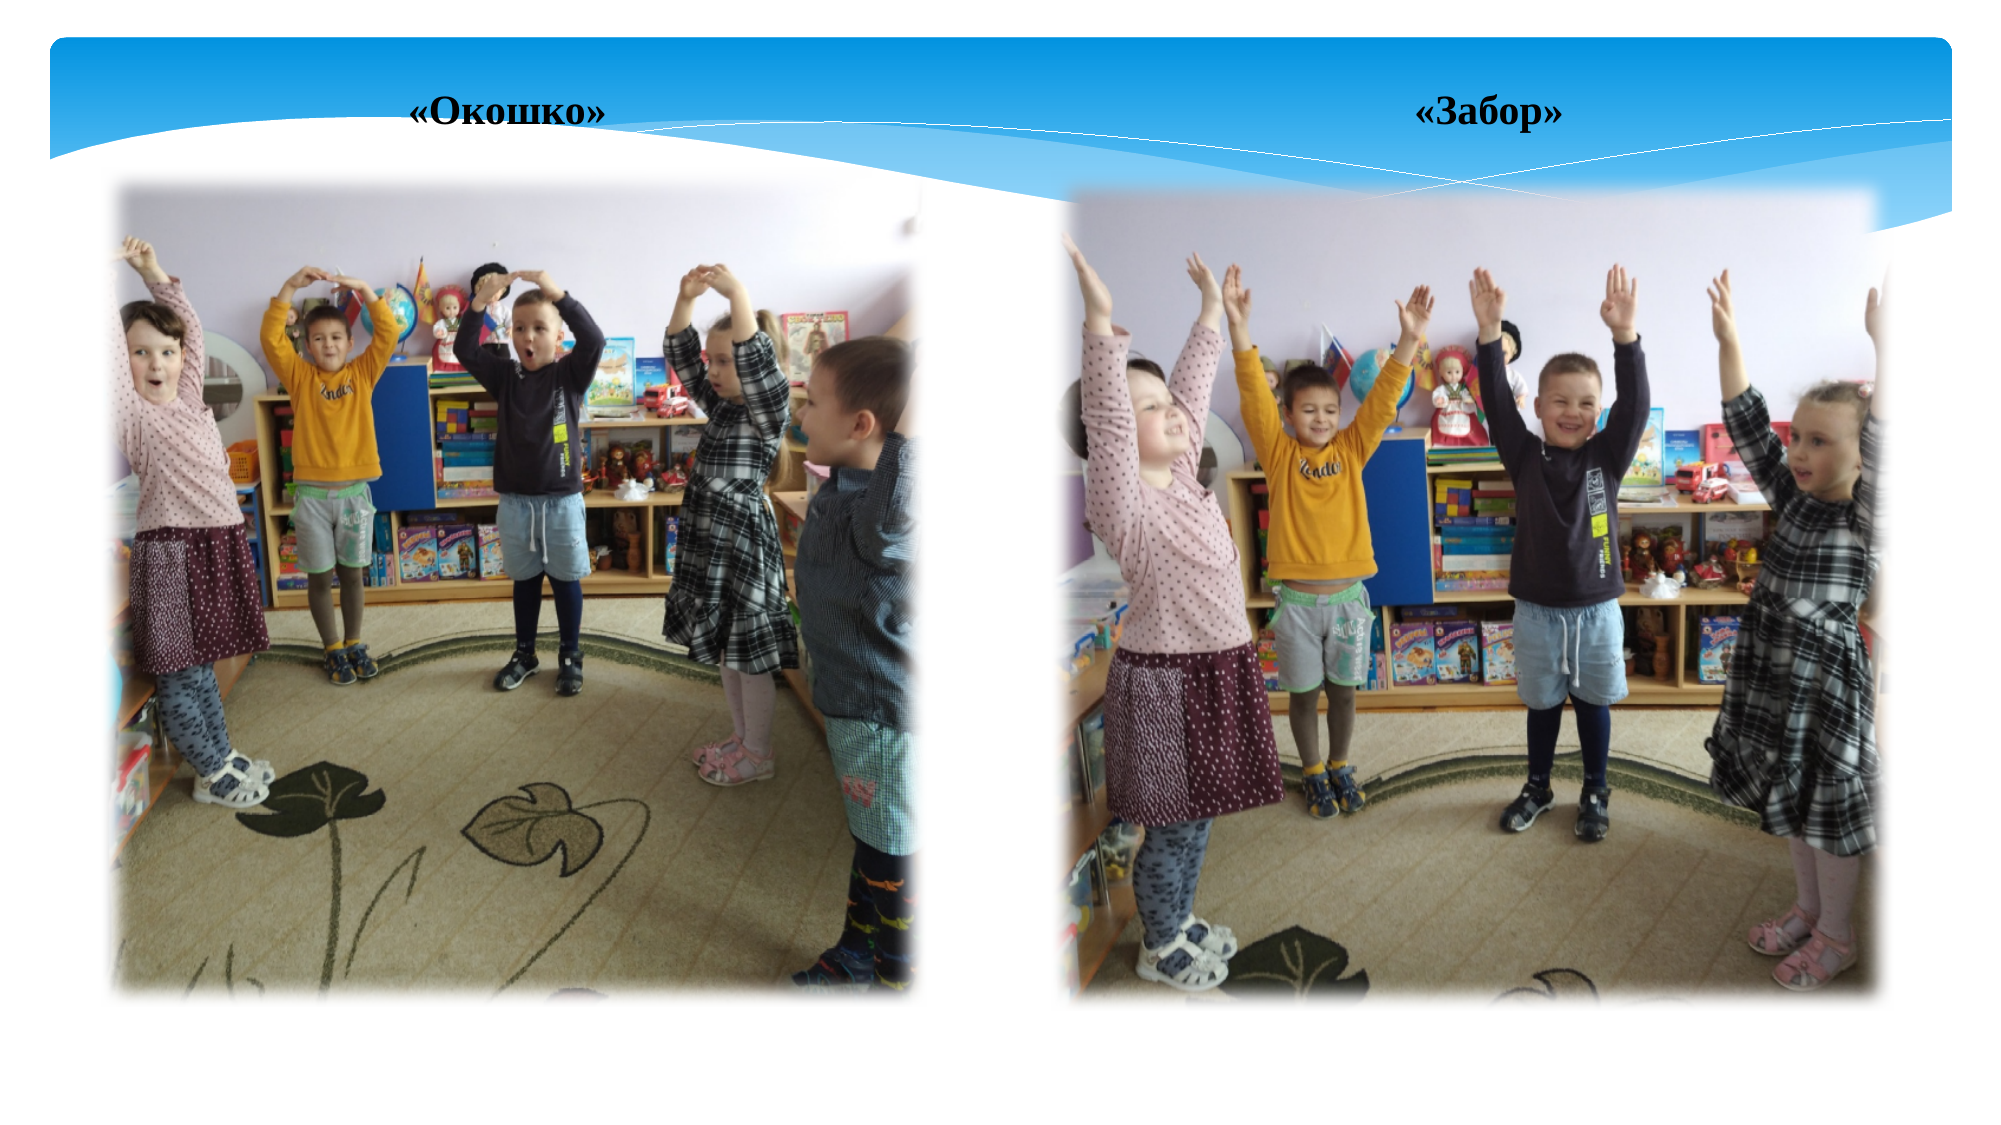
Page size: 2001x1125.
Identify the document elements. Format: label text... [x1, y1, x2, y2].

text_box «Окошко» «Забор» [146, 75, 1693, 140]
picture [1051, 171, 1894, 1011]
picture [101, 167, 928, 1007]
